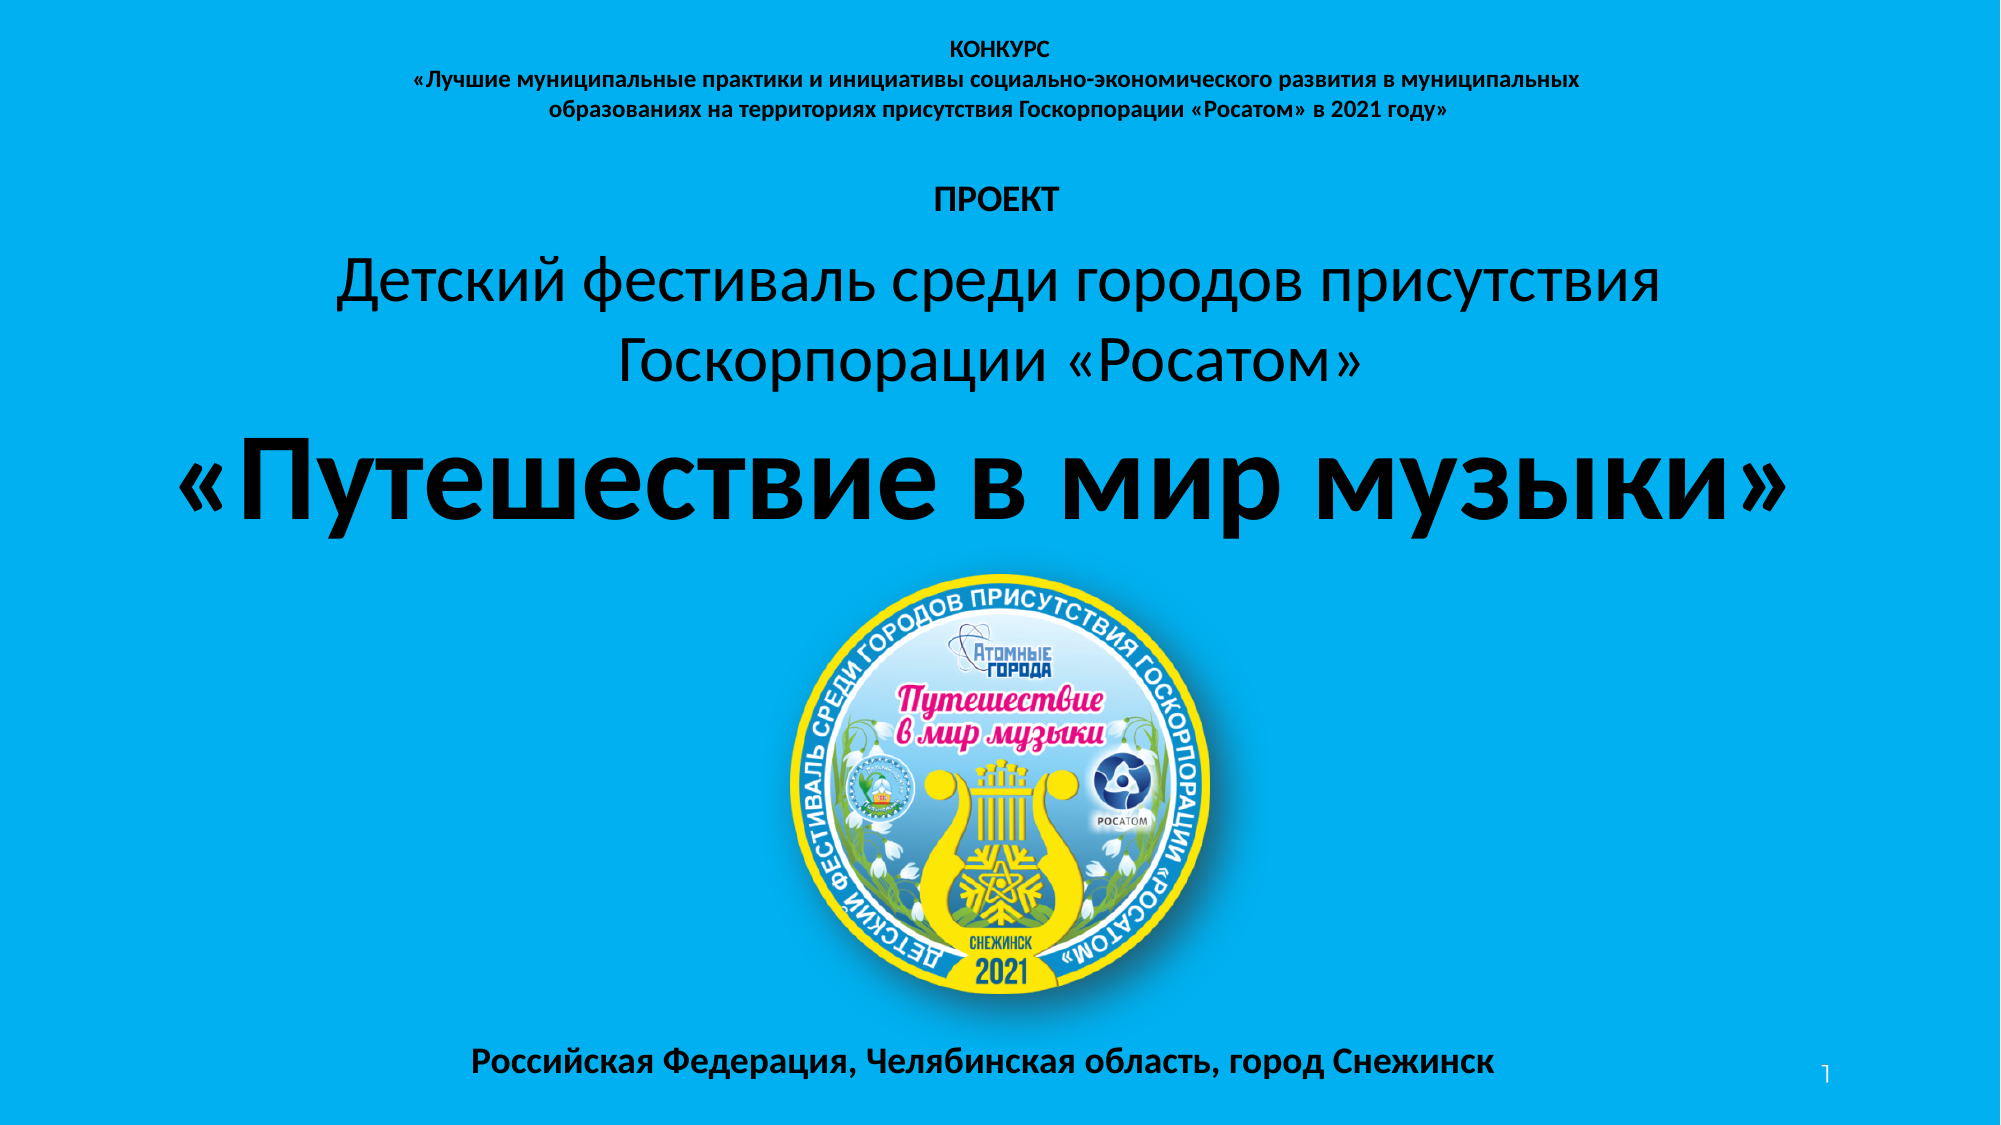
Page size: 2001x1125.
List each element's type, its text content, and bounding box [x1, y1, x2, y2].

text_box КОНКУРС «Лучшие муниципальные практики и инициативы социально-экономического развития в муниципальных образованиях на территориях присутствия Госкорпорации «Росатом» в 2021 году» [125, 25, 1875, 131]
text_box Российская Федерация, Челябинская область, город Снежинск [456, 1028, 1544, 1088]
text_box Детский фестиваль среди городов присутствия Госкорпорации «Росатом» «Путешествие в мир музыки» [99, 227, 1900, 552]
picture [791, 575, 1210, 994]
picture [1823, 1065, 1828, 1082]
text_box ПРОЕКТ [918, 166, 1082, 226]
